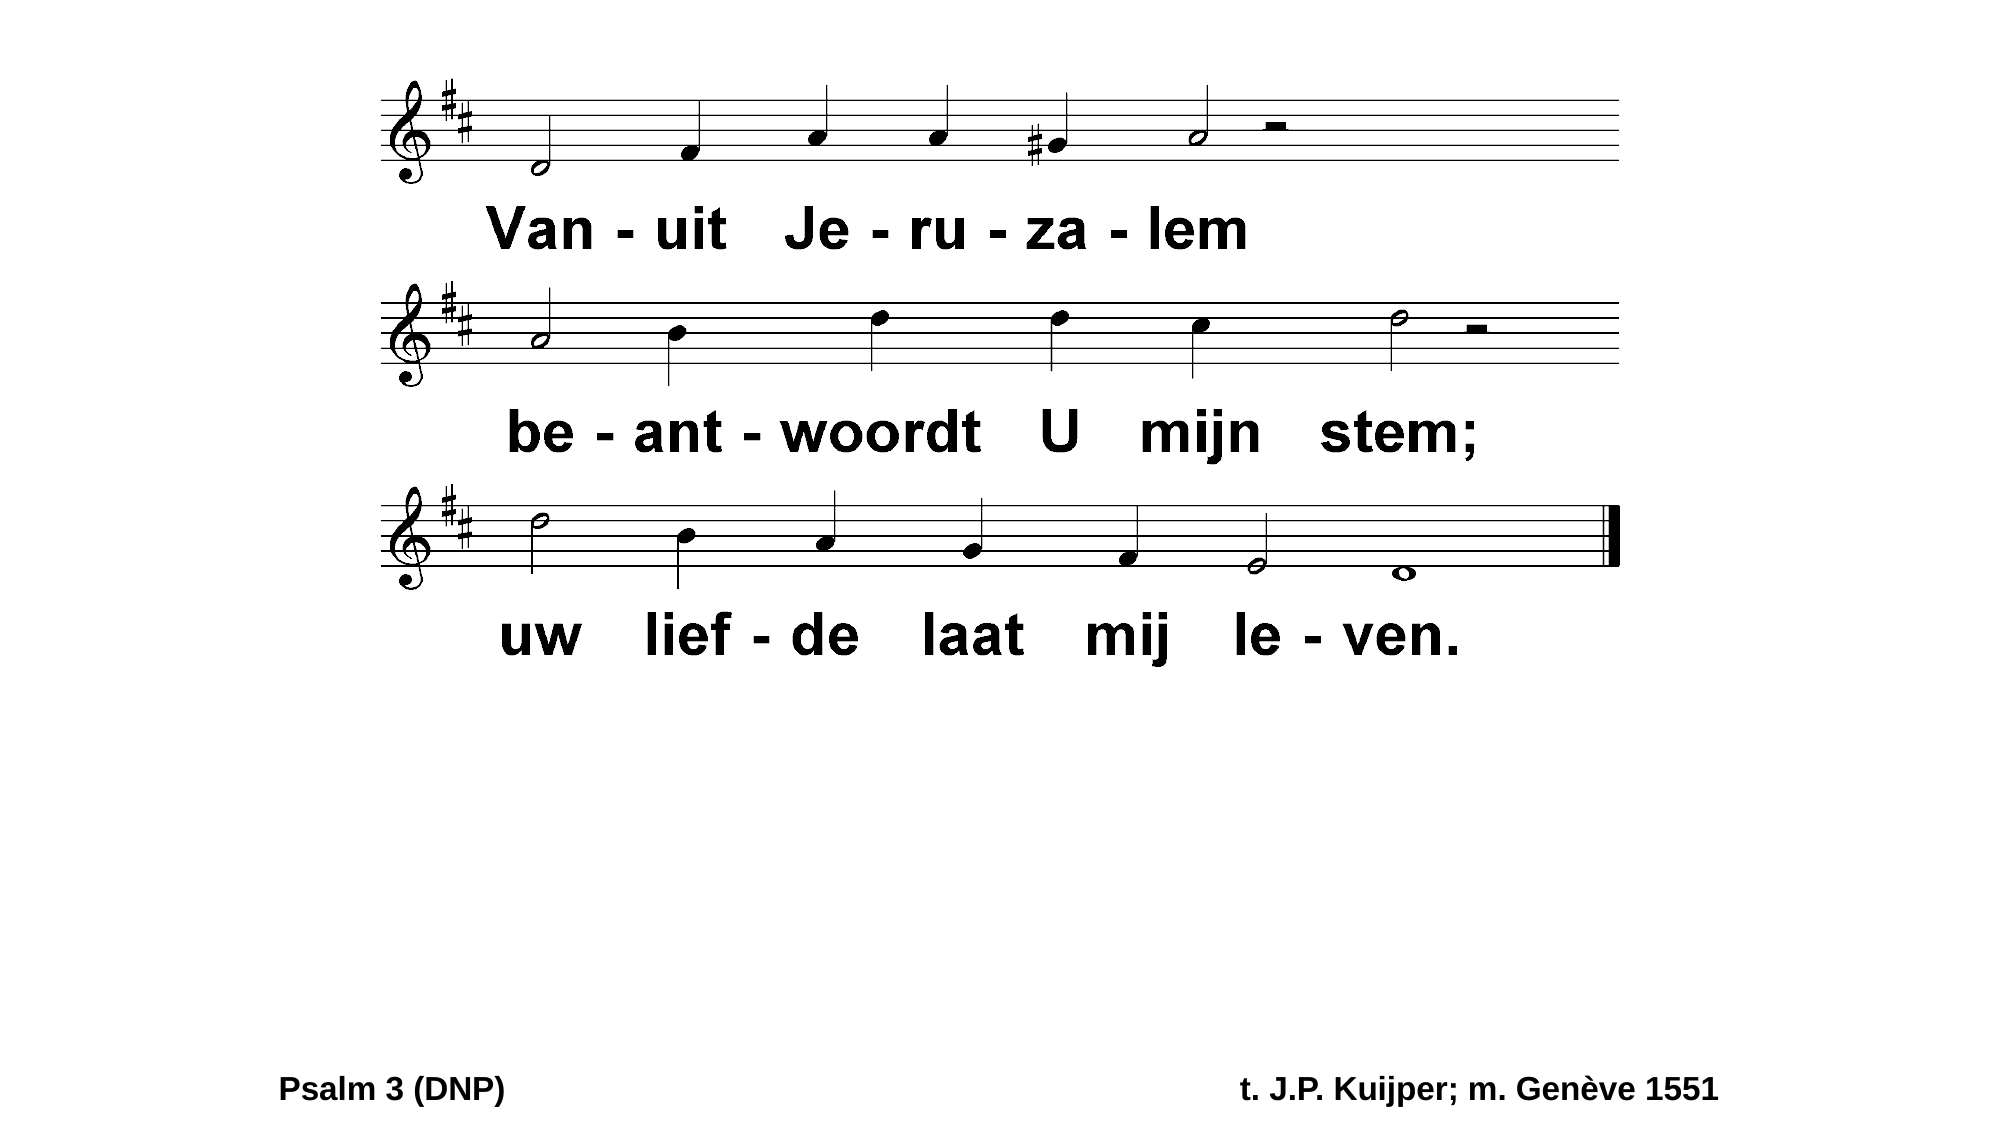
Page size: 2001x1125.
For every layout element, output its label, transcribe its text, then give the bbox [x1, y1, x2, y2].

picture [364, 62, 1636, 683]
text_box Psalm 3 (DNP) t. J.P. Kuijper; m. Genève 1551 [263, 1059, 1745, 1115]
